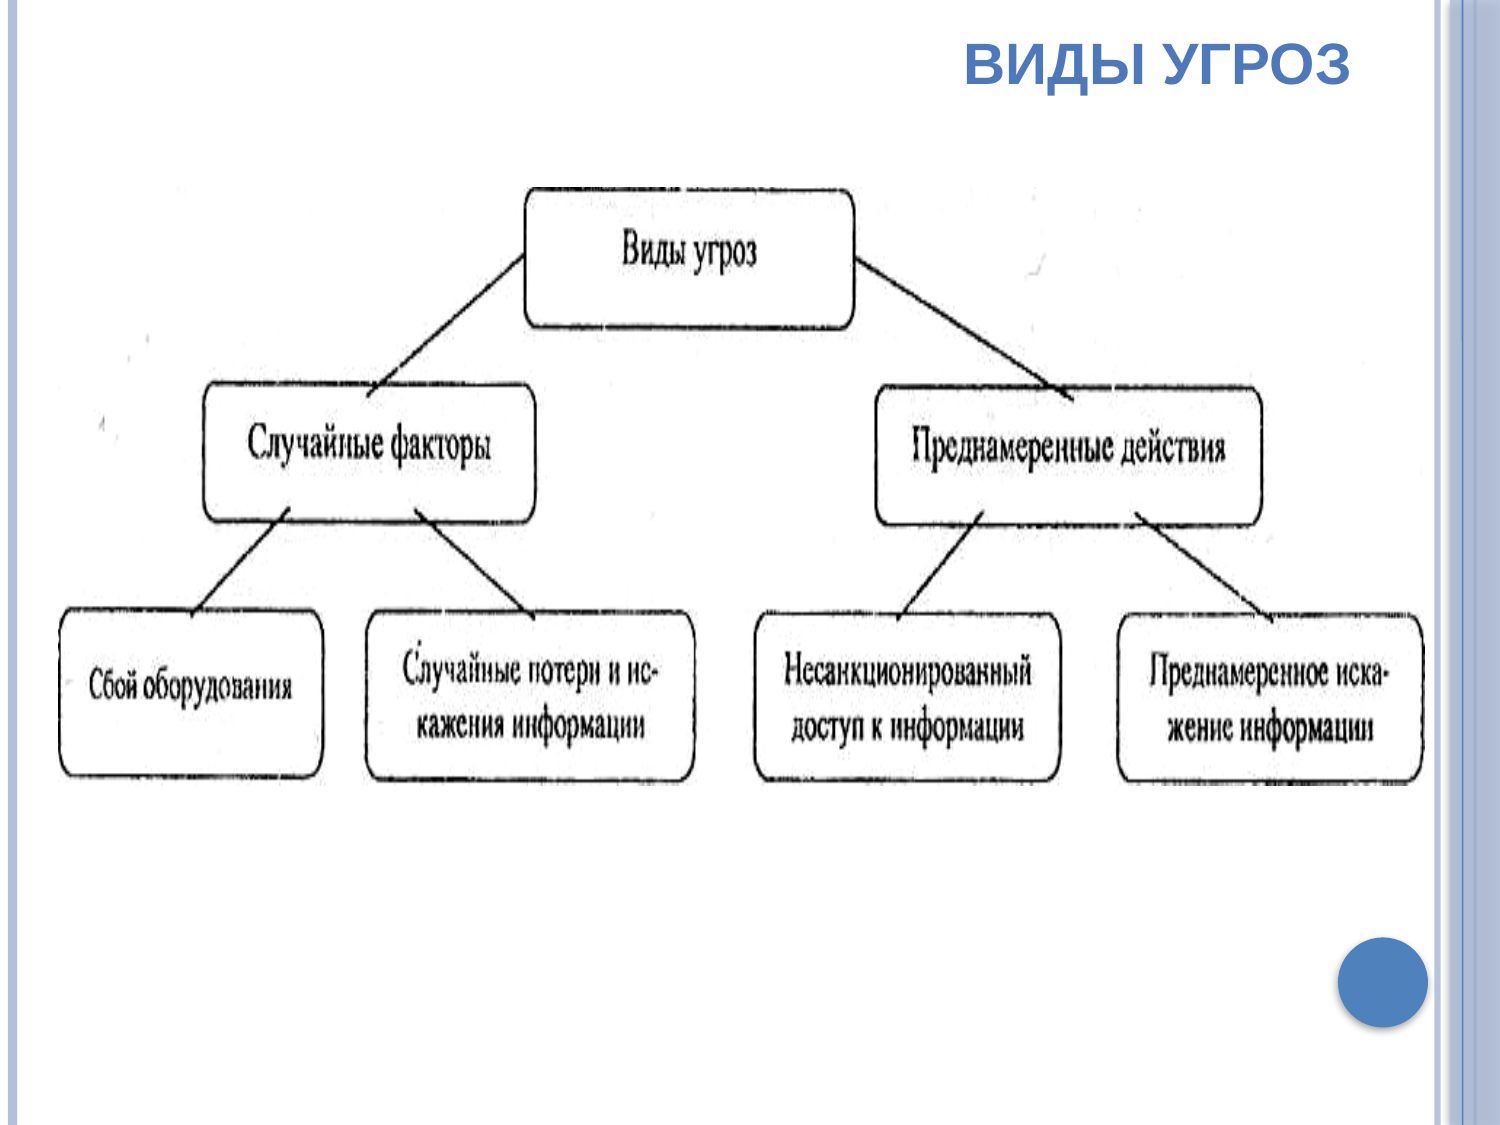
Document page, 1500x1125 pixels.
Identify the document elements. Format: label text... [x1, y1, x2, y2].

title Виды угроз [949, 0, 1425, 104]
picture [58, 186, 1425, 786]
